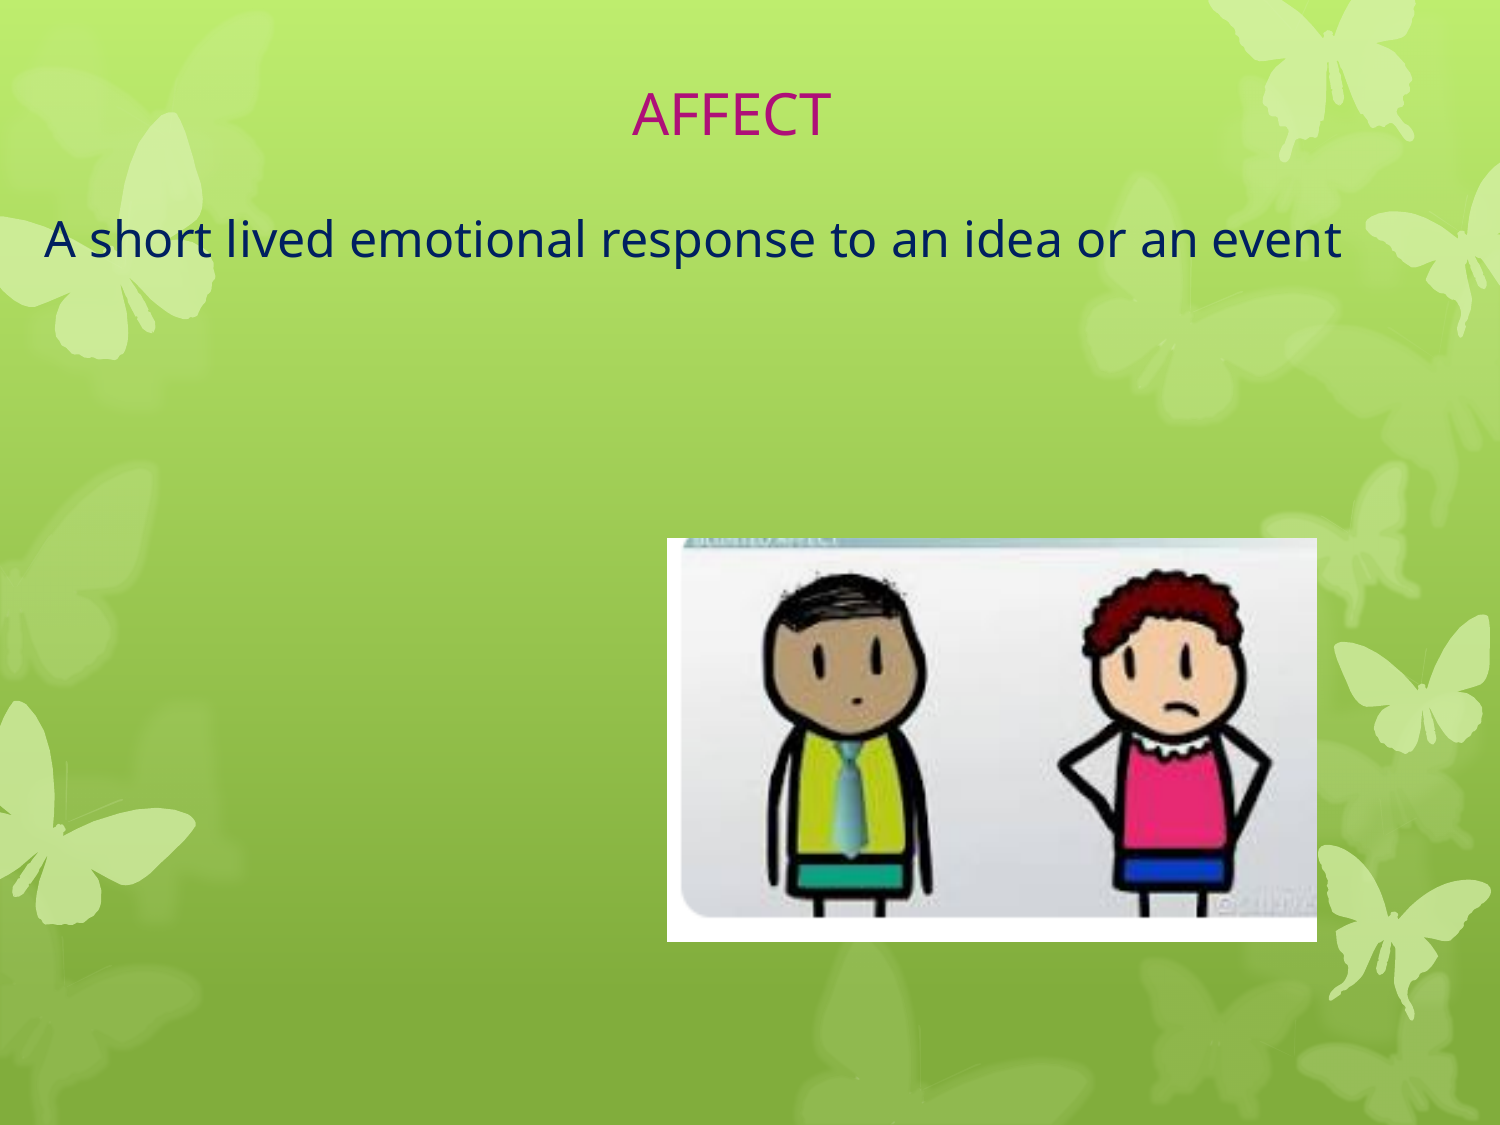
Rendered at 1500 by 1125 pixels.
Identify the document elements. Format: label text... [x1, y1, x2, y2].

text_box AFFECT A short lived emotional response to an idea or an event [29, 0, 1436, 275]
picture [666, 538, 1318, 943]
